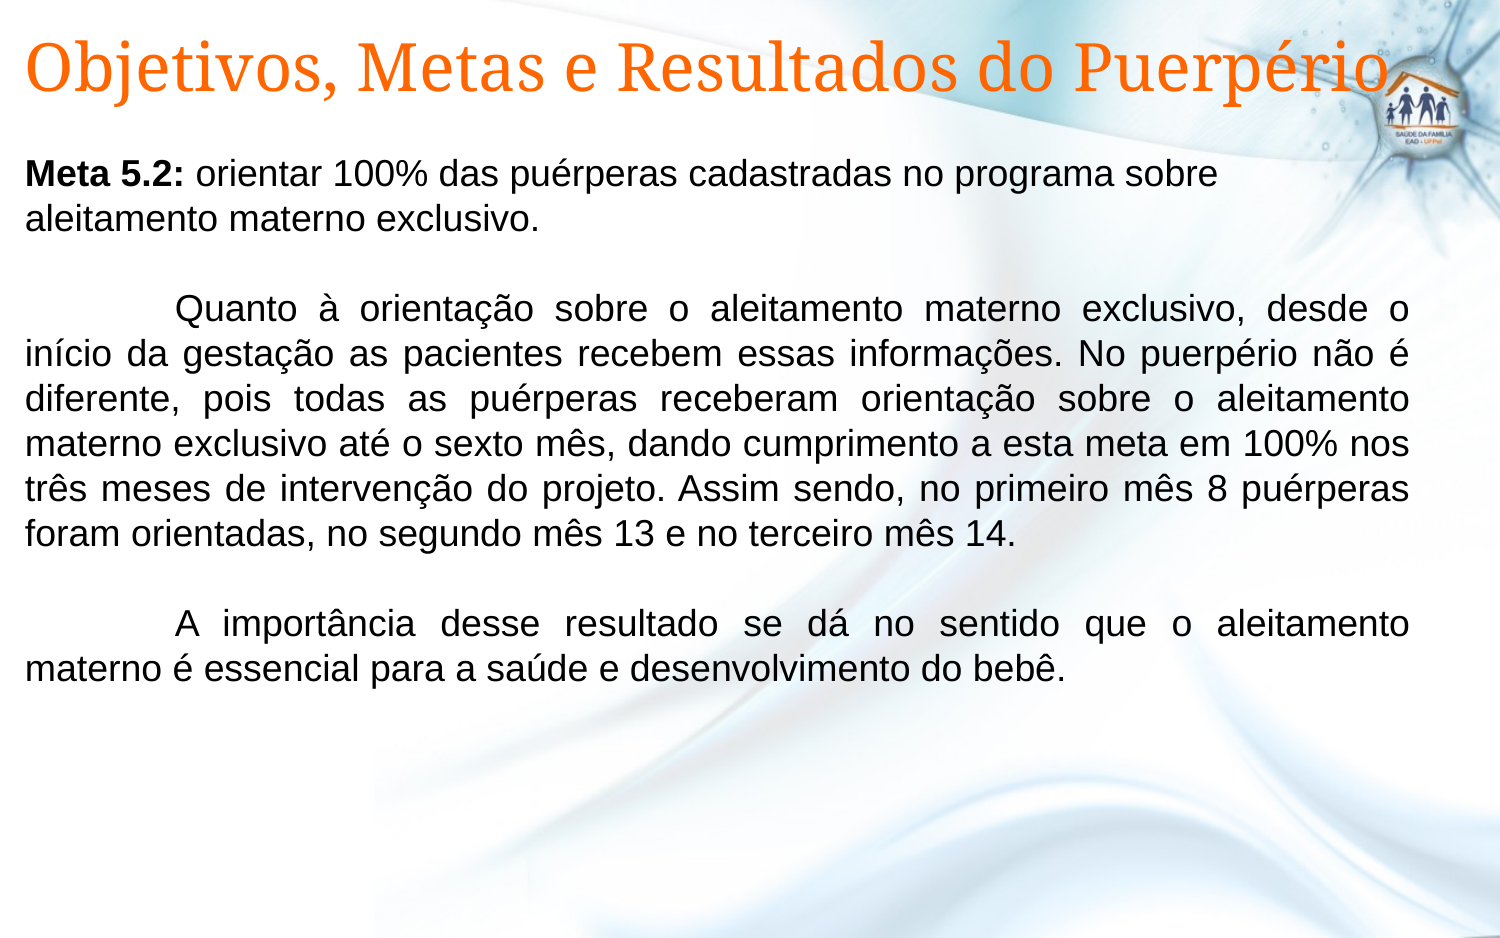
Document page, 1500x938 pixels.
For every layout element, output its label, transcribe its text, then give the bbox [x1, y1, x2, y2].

list Meta 5.2: orientar 100% das puérperas cadastradas no programa sobre aleitamento materno exclusivo. Quanto à orientação sobre o aleitamento materno exclusivo, desde o início da gestação as pacientes recebem essas informações. No puerpério não é diferente, pois todas as puérperas receberam orientação sobre o aleitamento materno exclusivo até o sexto mês, dando cumprimento a esta meta em 100% nos três meses de intervenção do projeto. Assim sendo, no primeiro mês 8 puérperas foram orientadas, no segundo mês 13 e no terceiro mês 14. A importância desse resultado se dá no sentido que o aleitamento materno é essencial para a saúde e desenvolvimento do bebê. [24, 149, 1411, 922]
picture [374, 0, 1500, 938]
title Objetivos, Metas e Resultados do Puerpério [24, 24, 1428, 106]
